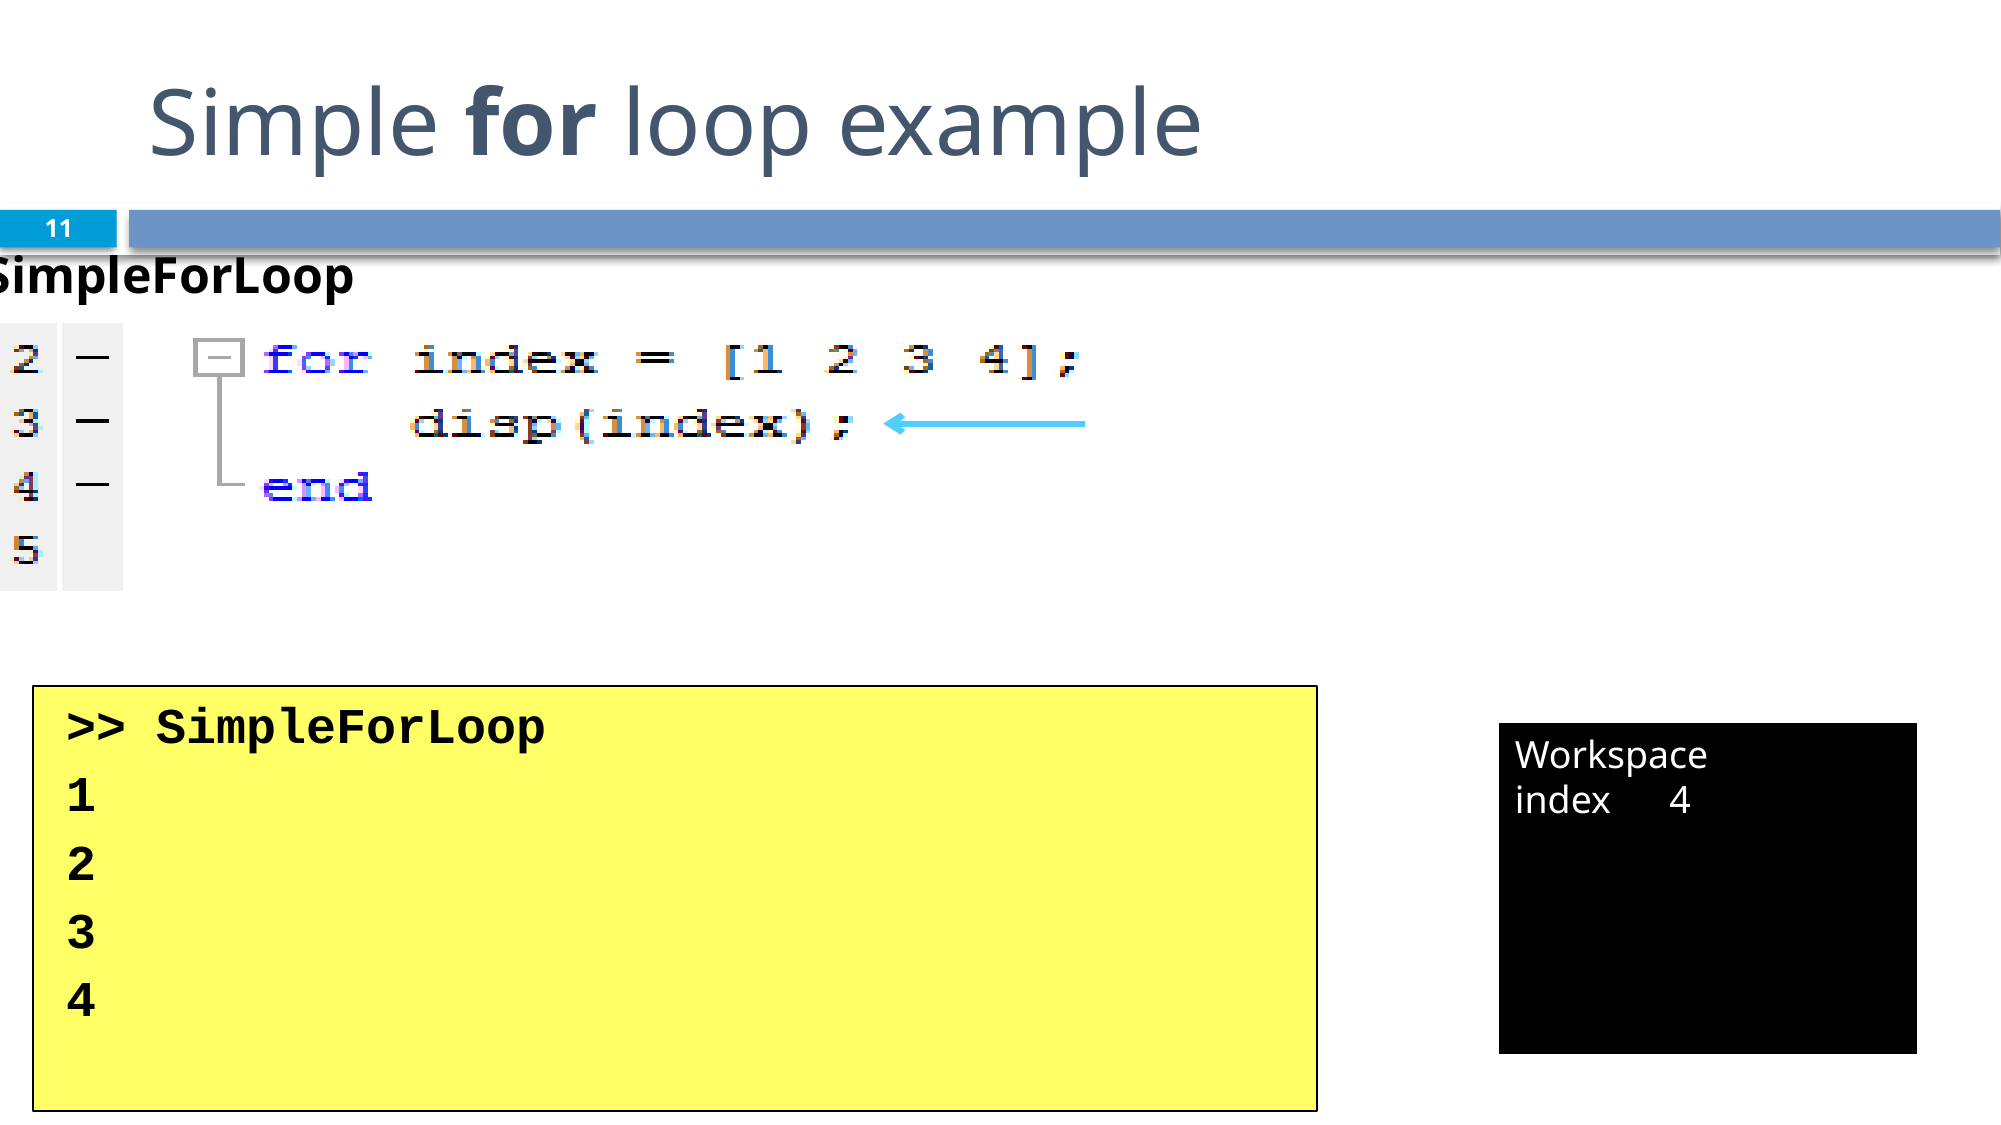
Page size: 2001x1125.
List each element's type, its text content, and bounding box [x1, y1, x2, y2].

text_box >> SimpleForLoop 1 2 3 4 [33, 686, 1317, 1112]
title Simple for loop example [133, 37, 1918, 200]
picture [0, 322, 1651, 591]
text_box SimpleForLoop [0, 236, 370, 311]
text_box Workspace index 4 [1499, 723, 1917, 1054]
text_box 11 [2, 205, 116, 254]
